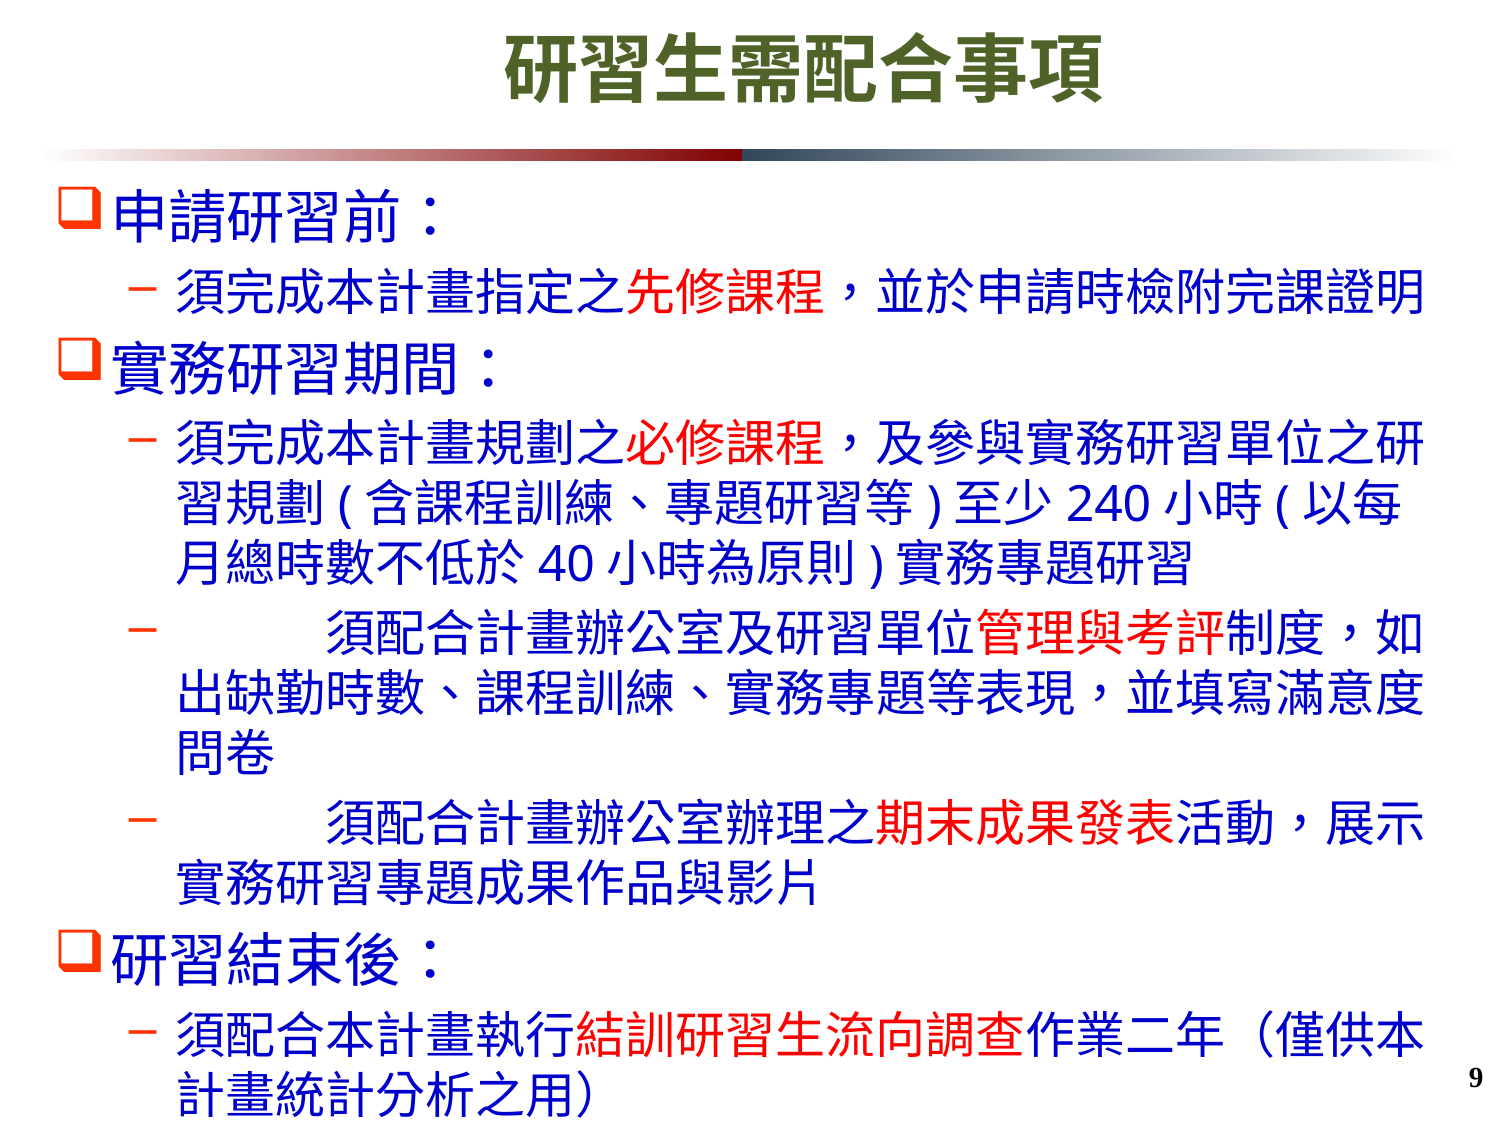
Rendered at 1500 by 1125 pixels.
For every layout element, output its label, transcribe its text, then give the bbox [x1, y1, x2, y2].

list 申請研習前： 須完成本計畫指定之先修課程，並於申請時檢附完課證明 實務研習期間： 須完成本計畫規劃之必修課程，及參與實務研習單位之研習規劃(含課程訓練、專題研習等)至少240小時(以每月總時數不低於40小時為原則)實務專題研習 須配合計畫辦公室及研習單位管理與考評制度，如出缺勤時數、課程訓練、實務專題等表現，並填寫滿意度問卷 須配合計畫辦公室辦理之期末成果發表活動，展示實務研習專題成果作品與影片 研習結束後： 須配合本計畫執行結訓研習生流向調查作業二年（僅供本計畫統計分析之用） [38, 172, 1454, 1000]
title 研習生需配合事項 [147, 12, 1459, 131]
